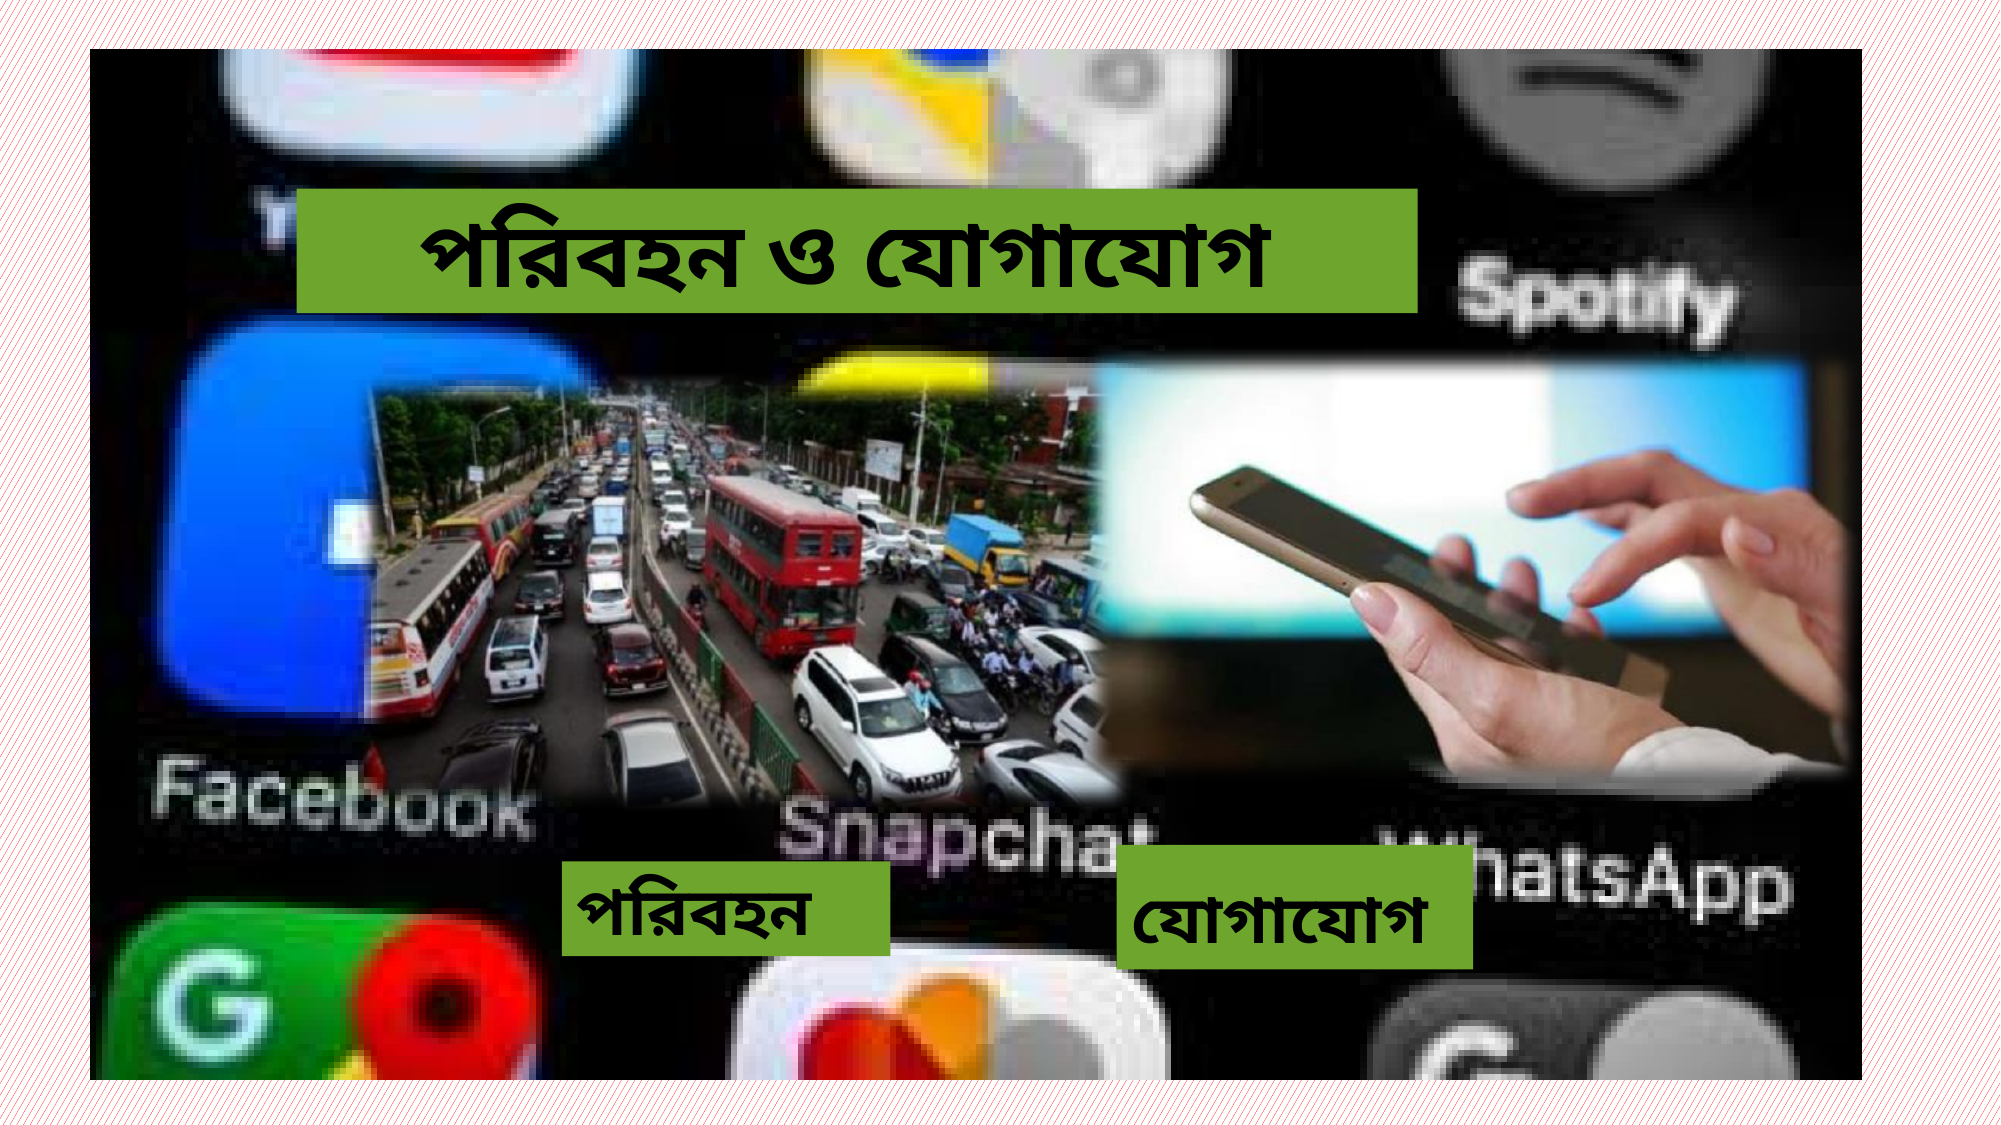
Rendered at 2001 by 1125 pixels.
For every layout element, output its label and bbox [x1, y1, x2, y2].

picture [90, 49, 1862, 1080]
